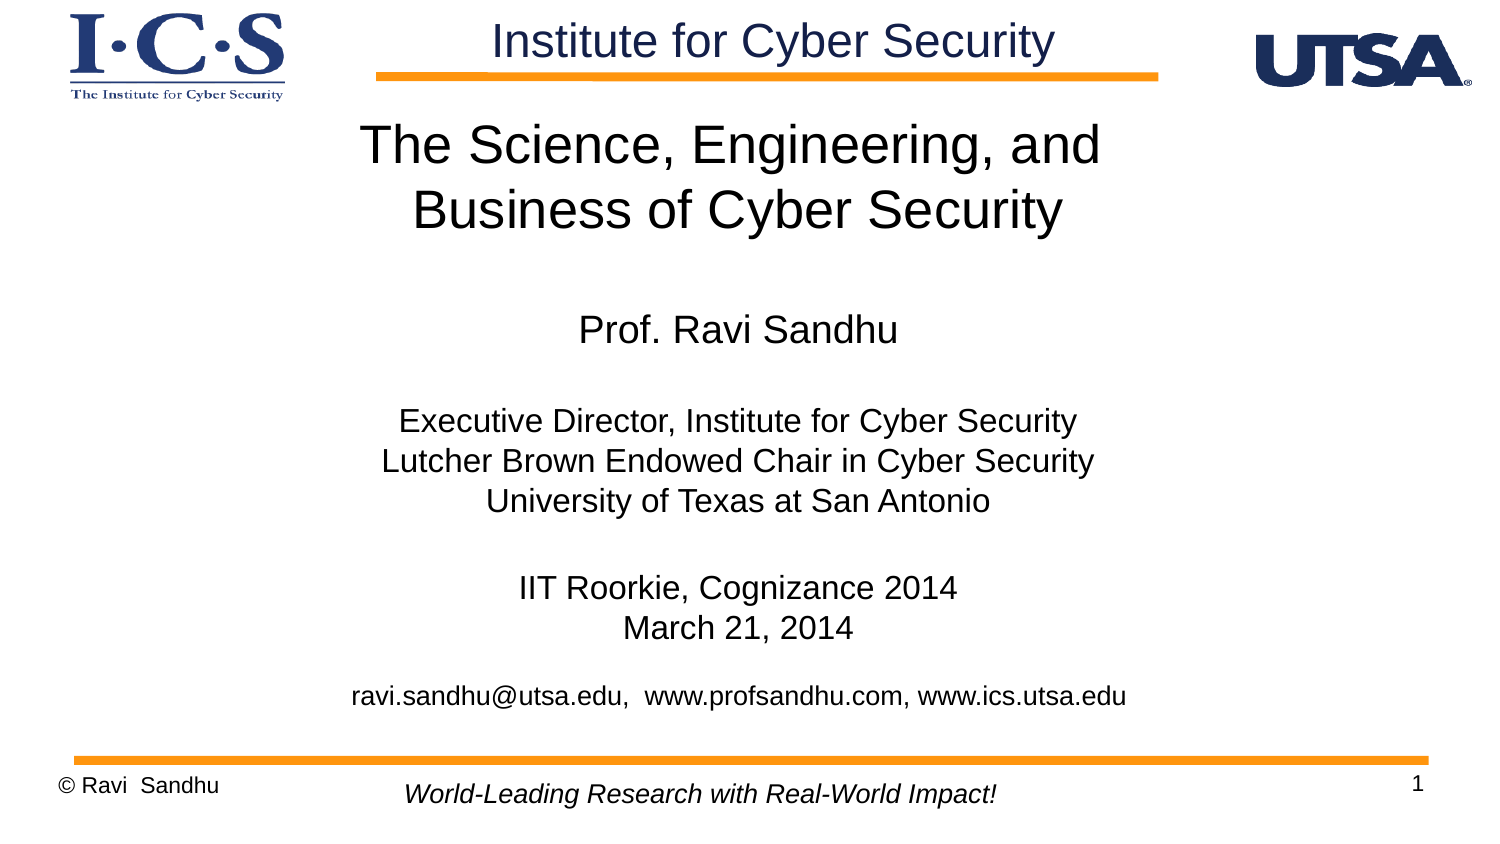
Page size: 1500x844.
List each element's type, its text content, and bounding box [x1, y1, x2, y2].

slide_number 1 [1071, 764, 1429, 831]
text_box Institute for Cyber Security [387, 0, 1161, 77]
picture [1256, 33, 1472, 87]
text_box © Ravi Sandhu [58, 770, 408, 829]
text_box The Science, Engineering, and Business of Cyber Security Prof. Ravi Sandhu Executive Director, Institute for Cyber Security Lutcher Brown Endowed Chair in Cyber Security University of Texas at San Antonio IIT Roorkie, Cognizance 2014 March 21, 2014 ravi.sandhu@utsa.edu, www.profsandhu.com, www.ics.utsa.edu [58, 103, 1419, 308]
text_box World-Leading Research with Real-World Impact! [391, 770, 1009, 816]
picture [66, 0, 287, 103]
